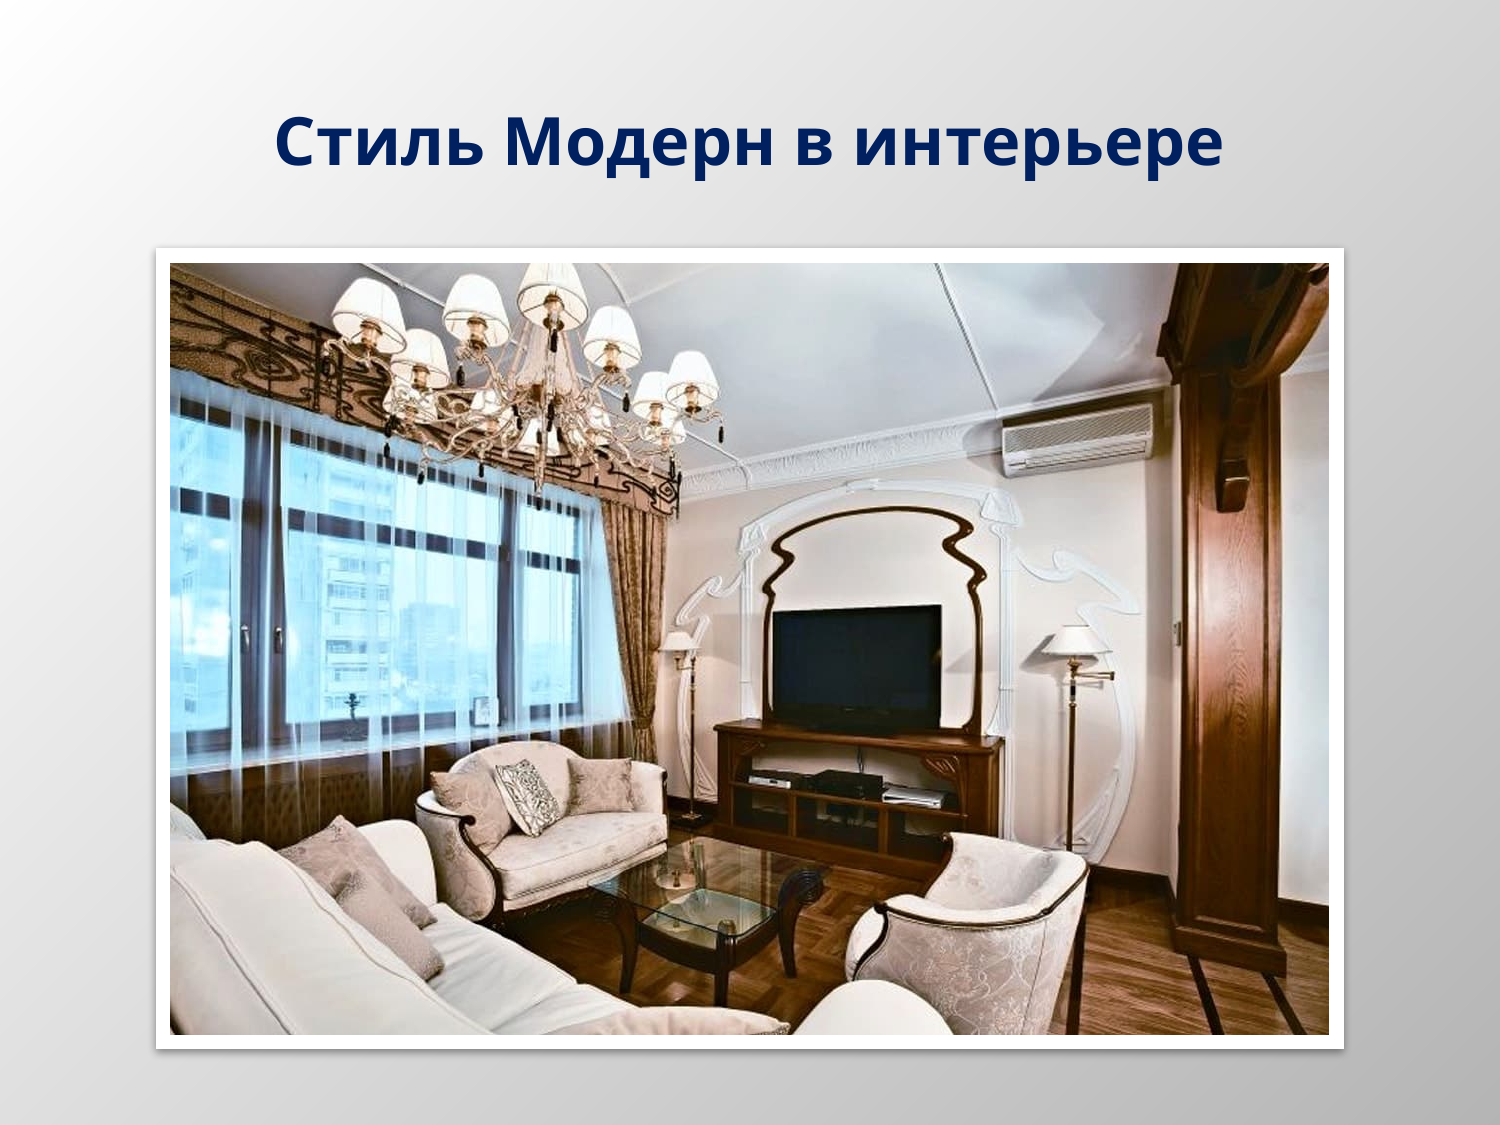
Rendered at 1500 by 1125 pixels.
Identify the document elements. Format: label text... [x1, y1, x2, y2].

title Стиль Модерн в интерьере [75, 45, 1425, 233]
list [170, 262, 1330, 1036]
